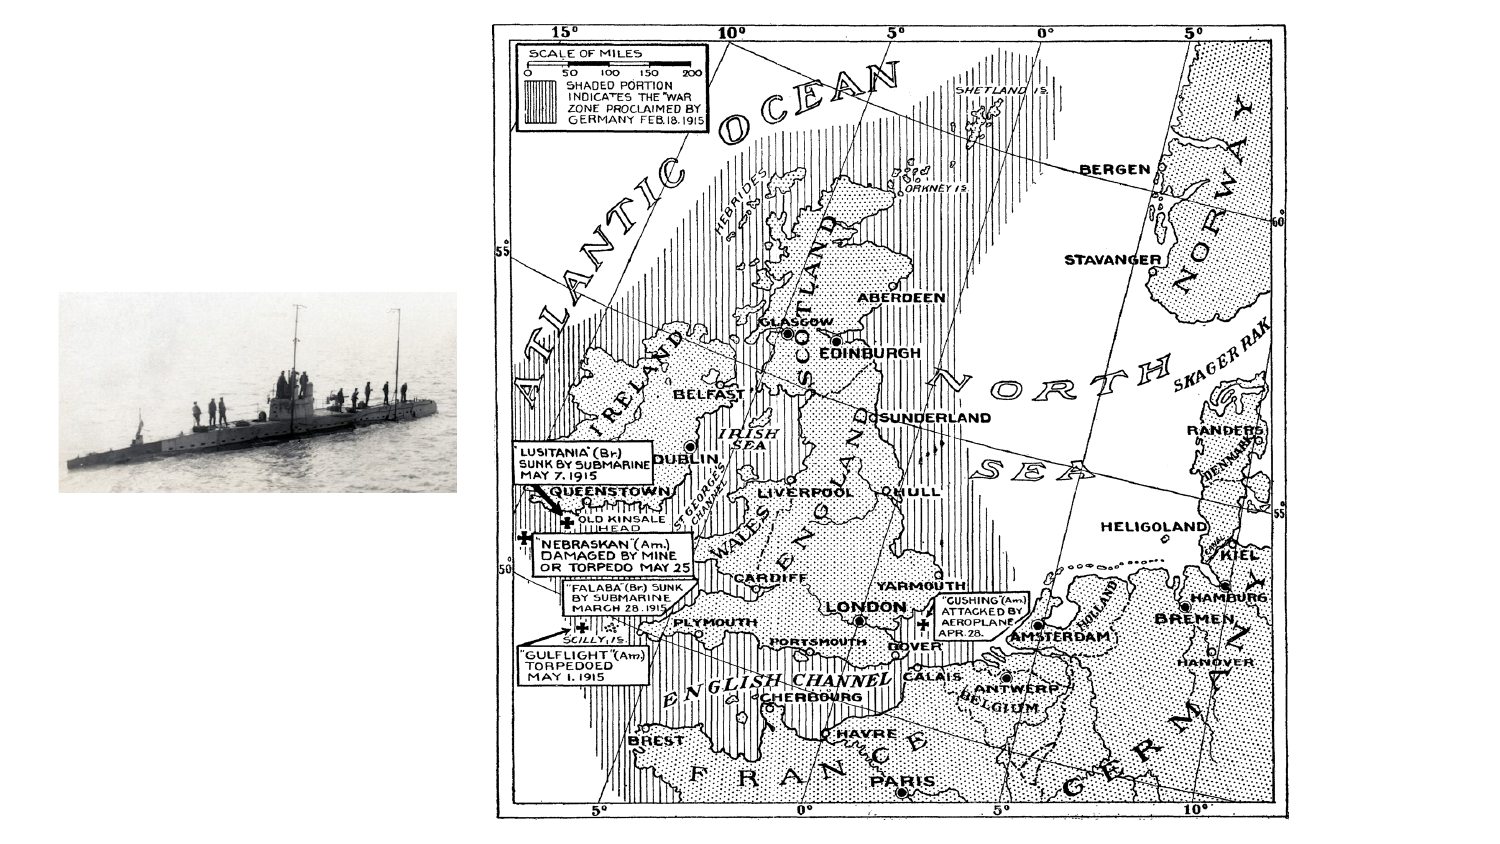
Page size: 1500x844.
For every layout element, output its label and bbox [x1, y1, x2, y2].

picture [491, 23, 1290, 820]
picture [58, 292, 458, 493]
